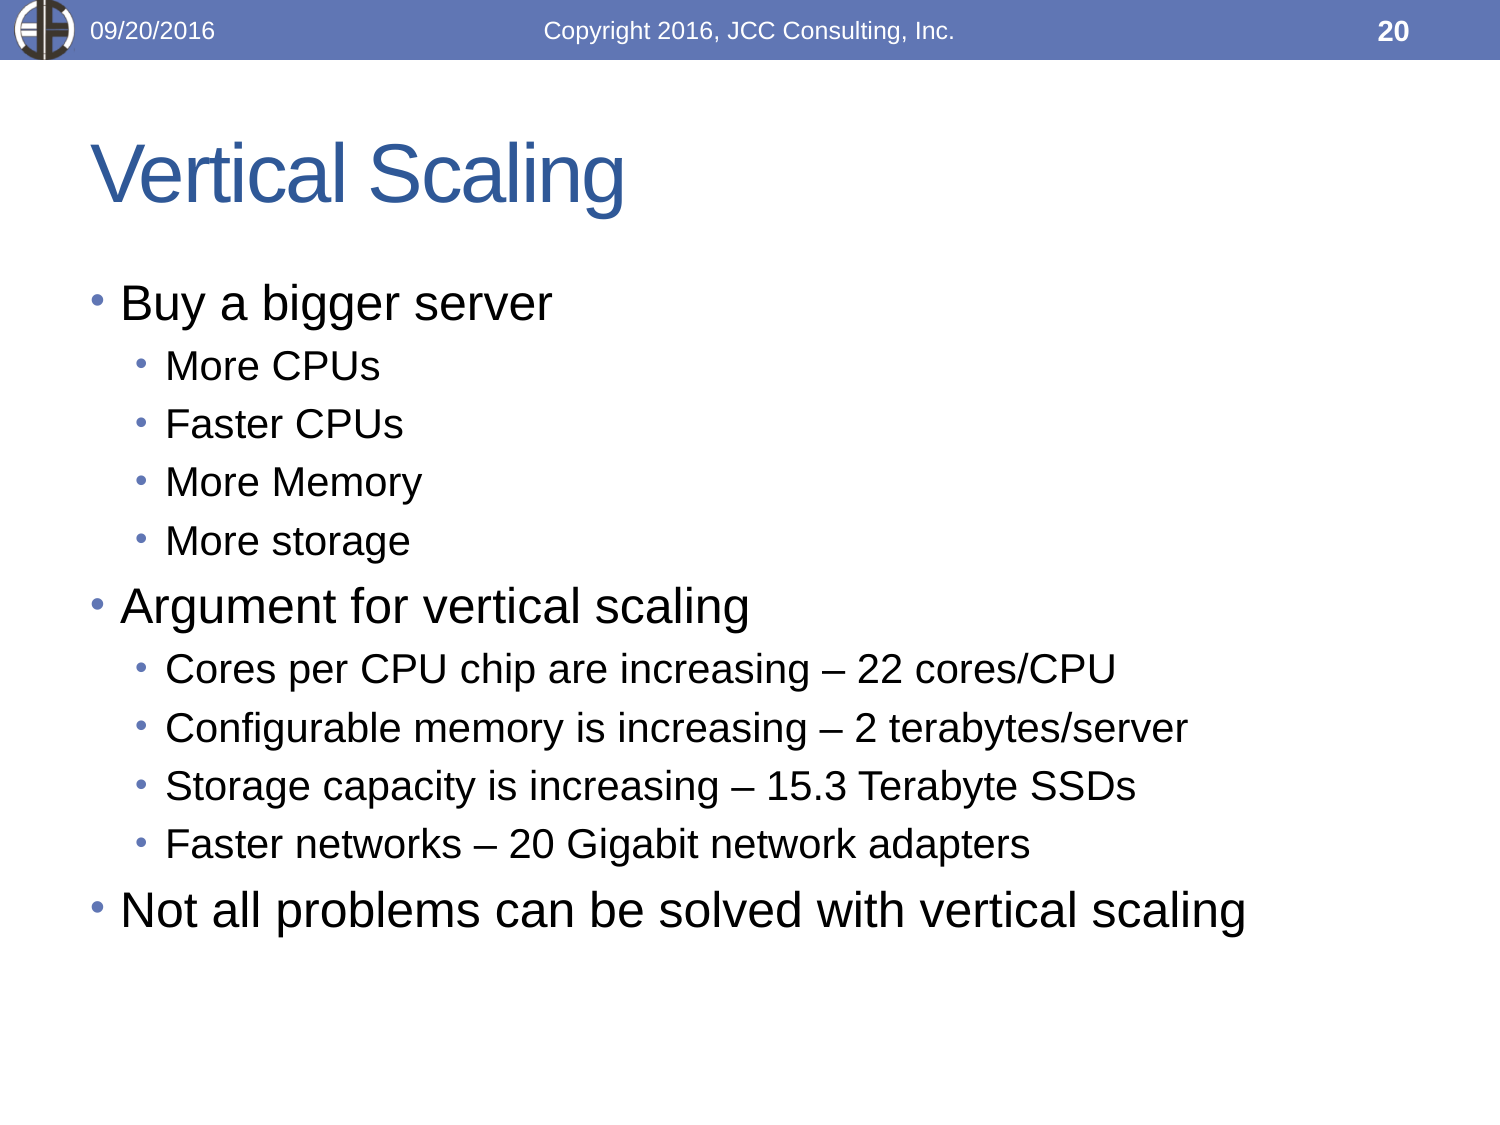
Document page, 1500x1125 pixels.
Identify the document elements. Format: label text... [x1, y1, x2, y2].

footer Copyright 2016, JCC Consulting, Inc. [262, 3, 1238, 57]
title Vertical Scaling [75, 87, 1425, 250]
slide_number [75, 3, 250, 57]
list Buy a bigger server More CPUs Faster CPUs More Memory More storage Argument for vertical scaling Cores per CPU chip are increasing – 22 cores/CPU Configurable memory is increasing – 2 terabytes/server Storage capacity is increasing – 15.3 Terabyte SSDs Faster networks – 20 Gigabit network adapters Not all problems can be solved with vertical scaling [75, 262, 1425, 1063]
slide_number 20 [1250, 3, 1425, 57]
picture [14, 0, 75, 60]
